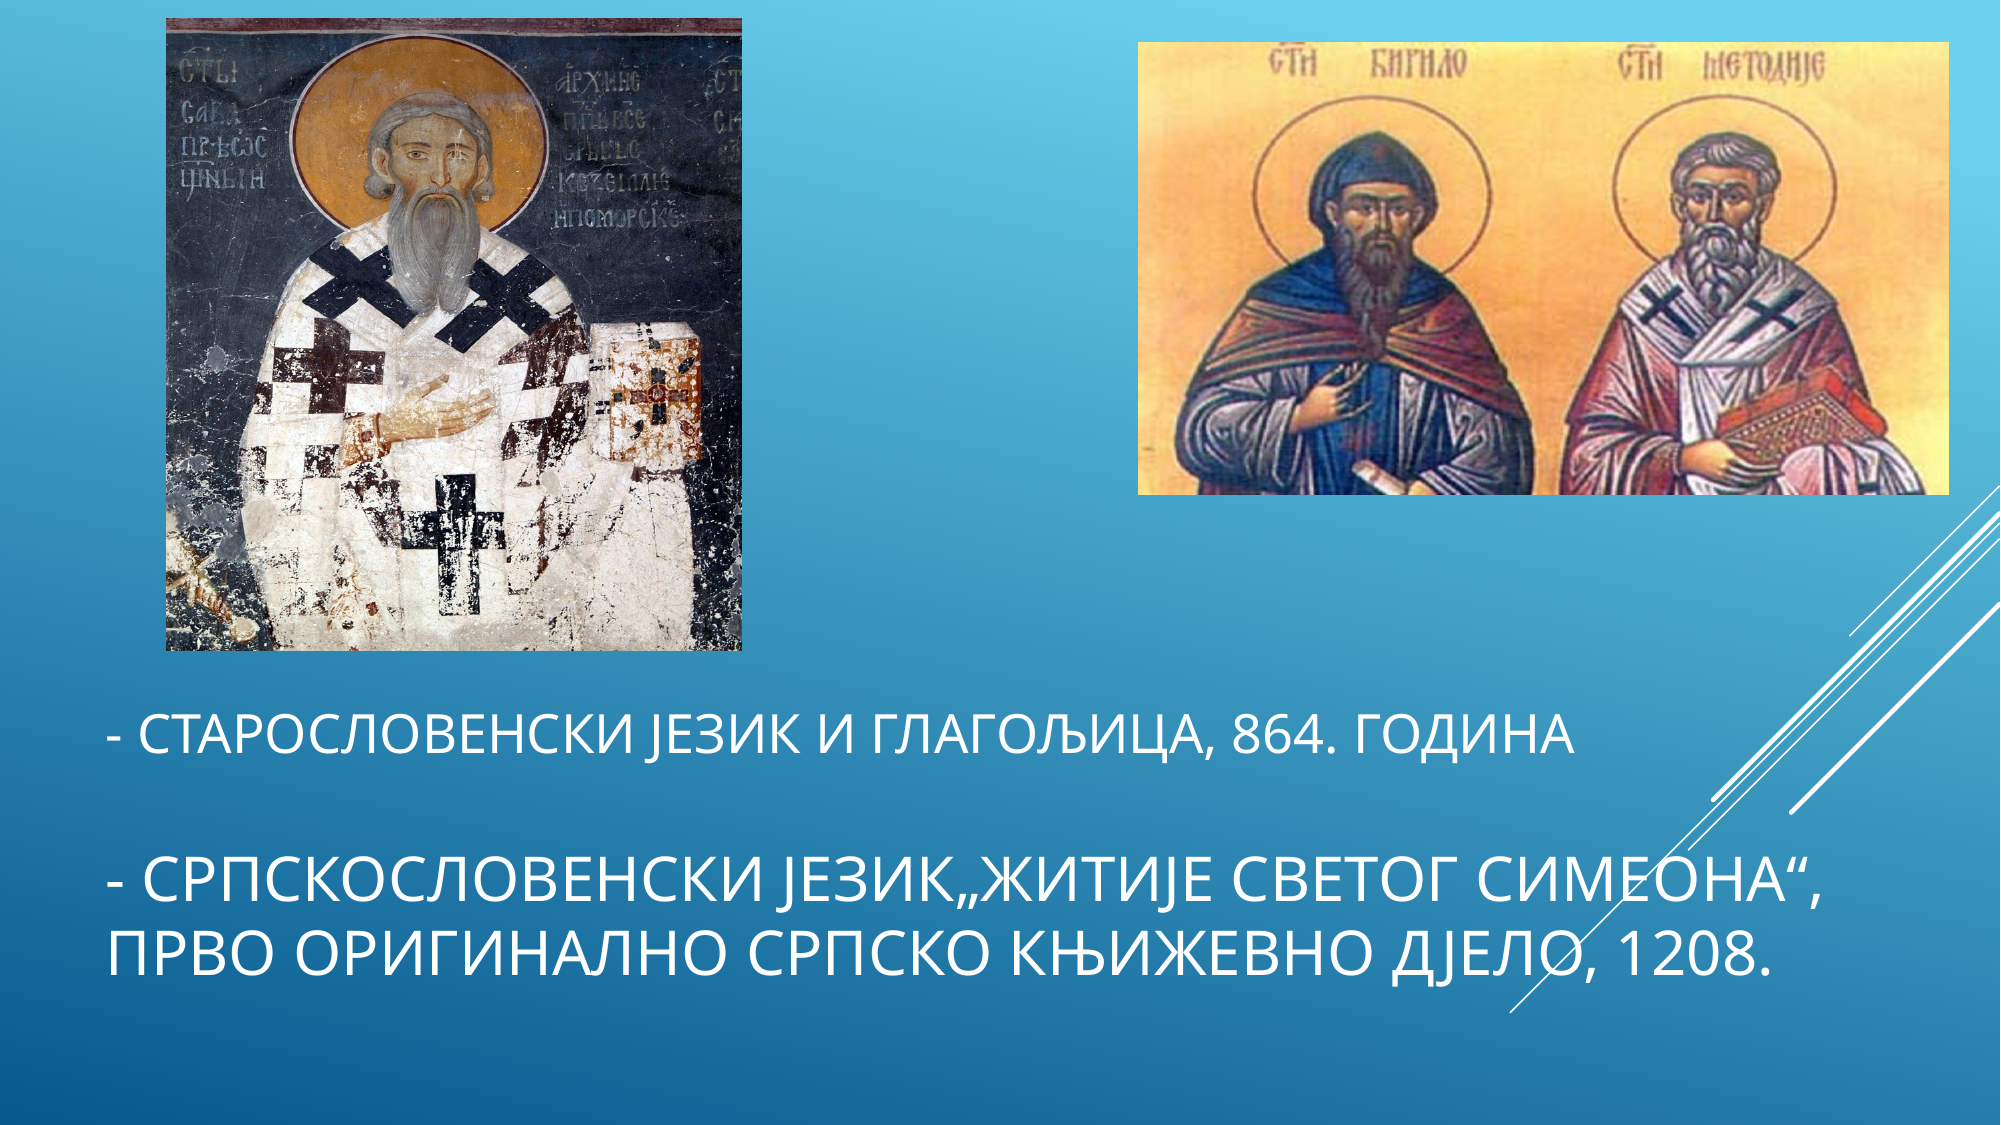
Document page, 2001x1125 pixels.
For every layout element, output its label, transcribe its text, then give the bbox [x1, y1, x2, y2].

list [1138, 42, 1949, 496]
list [166, 18, 742, 651]
title - Старословенски језик и глагољица, 864. година - српскословенски језик„житије светог симеона“, прво оригинално српско књижевно дјело, 1208. [90, 667, 1925, 1095]
